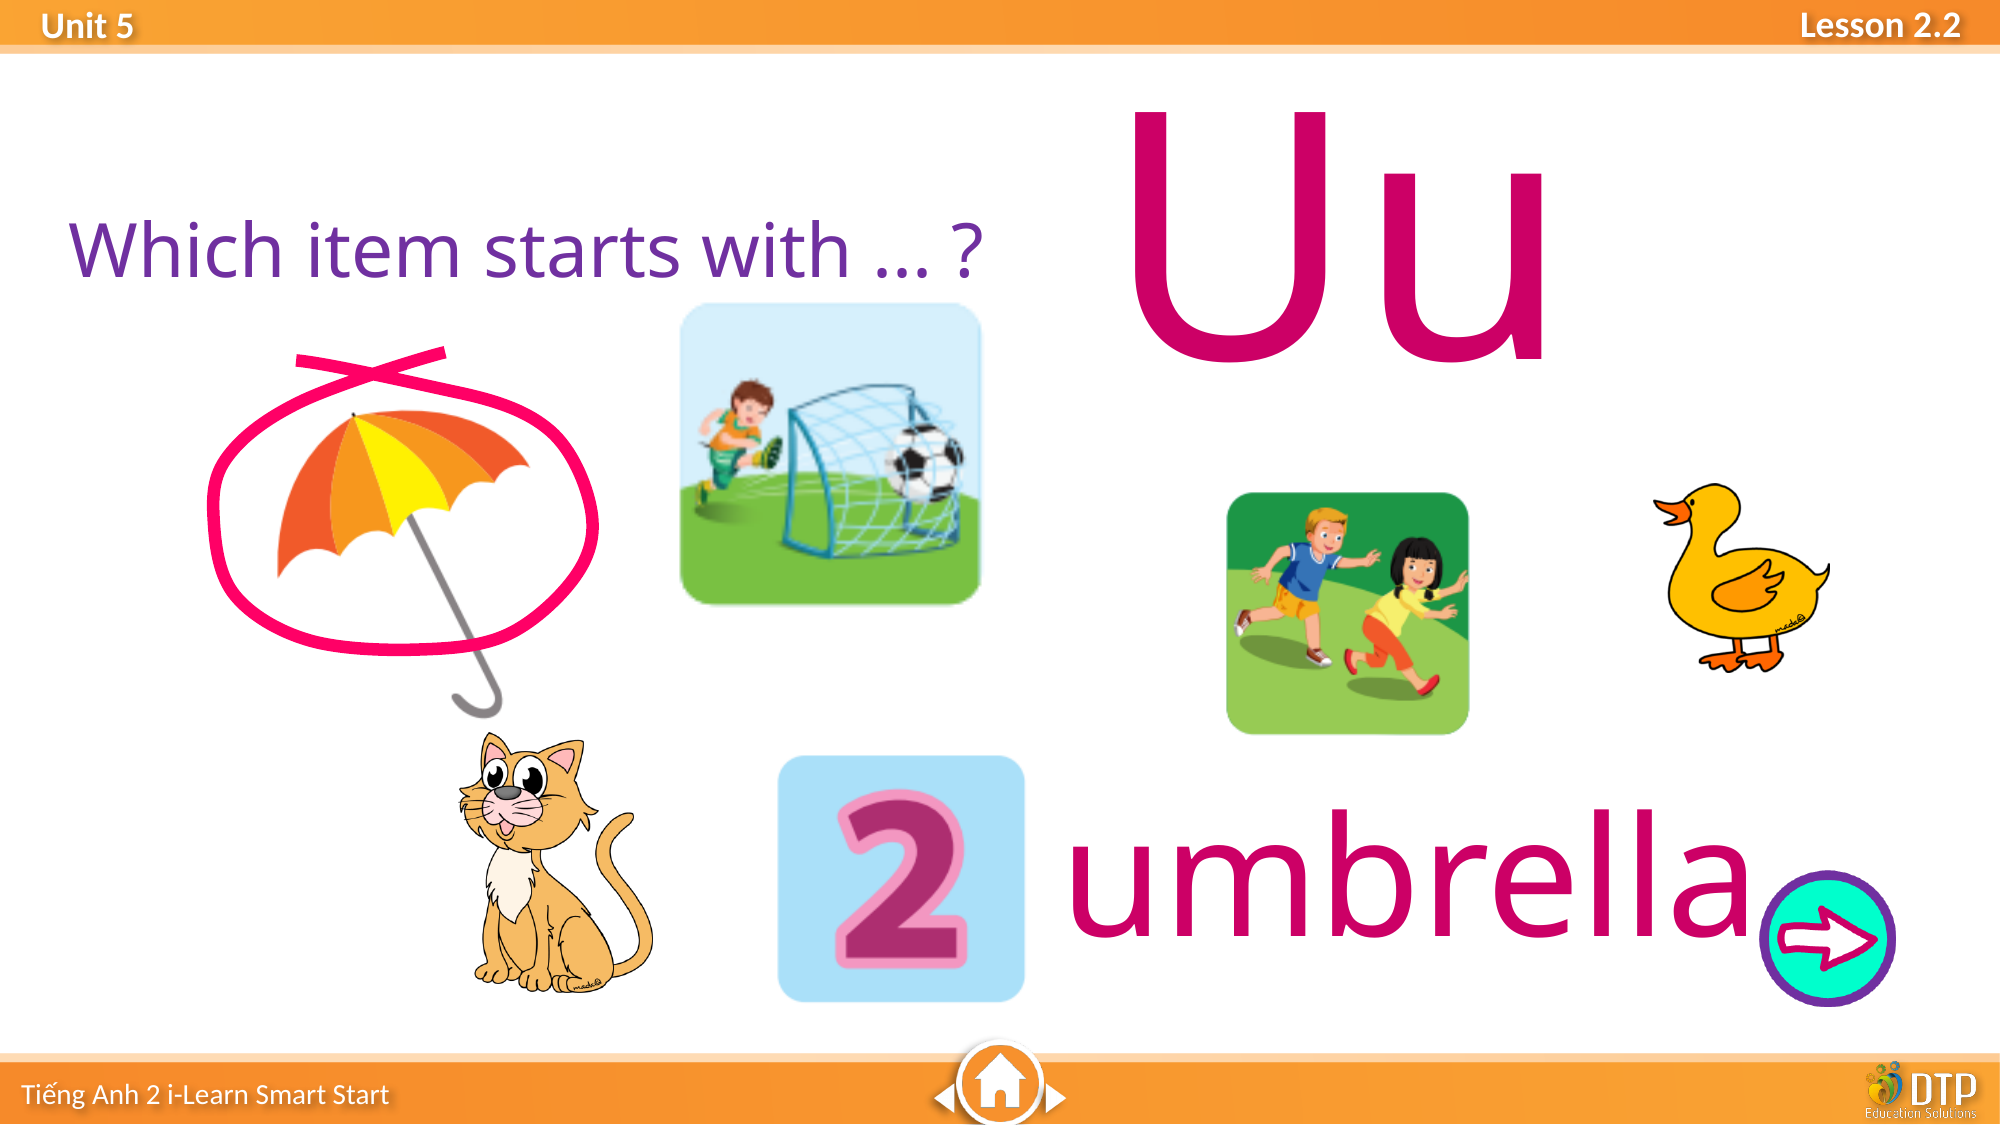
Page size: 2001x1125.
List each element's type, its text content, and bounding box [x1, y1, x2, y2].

text_box [211, 432, 248, 612]
text_box [295, 350, 457, 390]
picture [0, 0, 2000, 1125]
text_box [557, 434, 595, 601]
text_box Which item starts with ... ? [53, 194, 1058, 300]
text_box umbrella [1045, 762, 1776, 977]
text_box Uu [1089, 6, 1586, 436]
